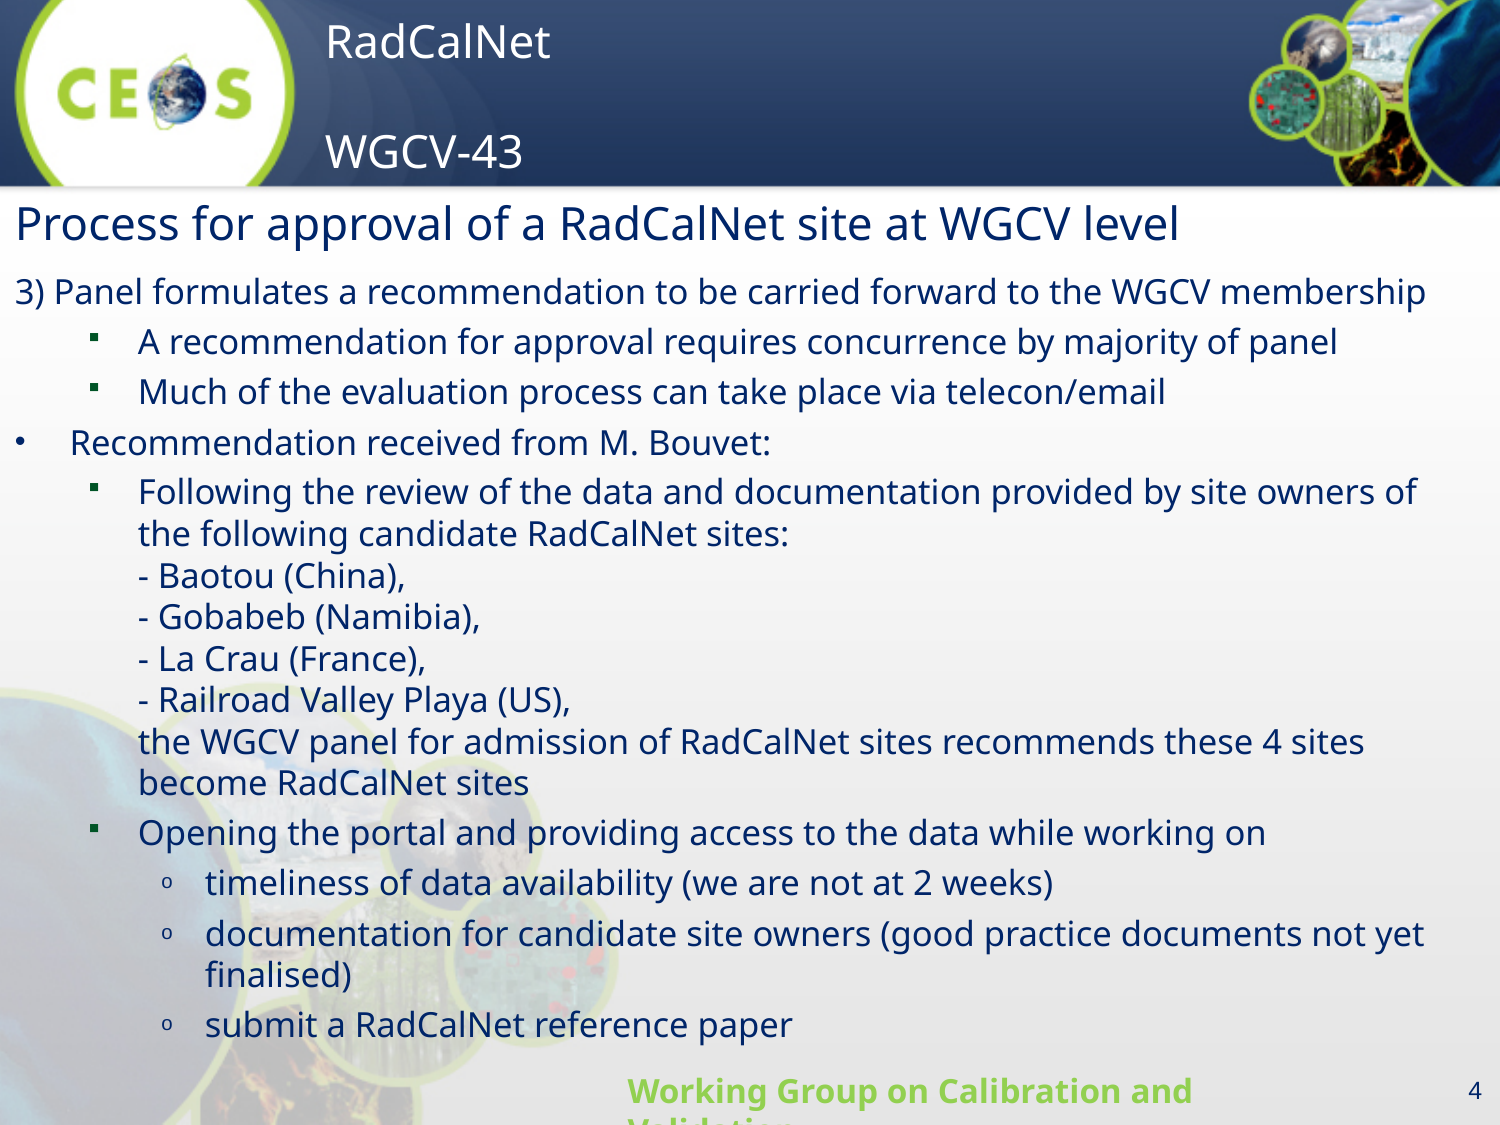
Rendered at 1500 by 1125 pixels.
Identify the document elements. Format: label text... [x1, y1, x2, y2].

list Process for approval of a RadCalNet site at WGCV level [0, 187, 1363, 262]
picture [842, 1088, 849, 1099]
picture [821, 1089, 828, 1099]
picture [893, 1089, 900, 1099]
picture [865, 1089, 872, 1099]
picture [1086, 1089, 1093, 1099]
picture [1179, 1089, 1186, 1099]
picture [1007, 1089, 1014, 1099]
picture [0, 0, 1500, 1125]
picture [753, 1089, 760, 1099]
picture [665, 1089, 672, 1099]
list 3) Panel formulates a recommendation to be carried forward to the WGCV membership A recommendation for approval requires concurrence by majority of panel Much of the evaluation process can take place via telecon/email Recommendation received from M. Bouvet: Following the review of the data and documentation provided by site owners of the following candidate RadCalNet sites: - Baotou (China), - Gobabeb (Namibia), - La Crau (France), - Railroad Valley Playa (US), the WGCV panel for admission of RadCalNet sites recommends these 4 sites become RadCalNet sites Opening the portal and providing access to the data while working on timeliness of data availability (we are not at 2 weeks) documentation for candidate site owners (good practice documents not yet finalised) submit a RadCalNet reference paper [0, 262, 1450, 1088]
